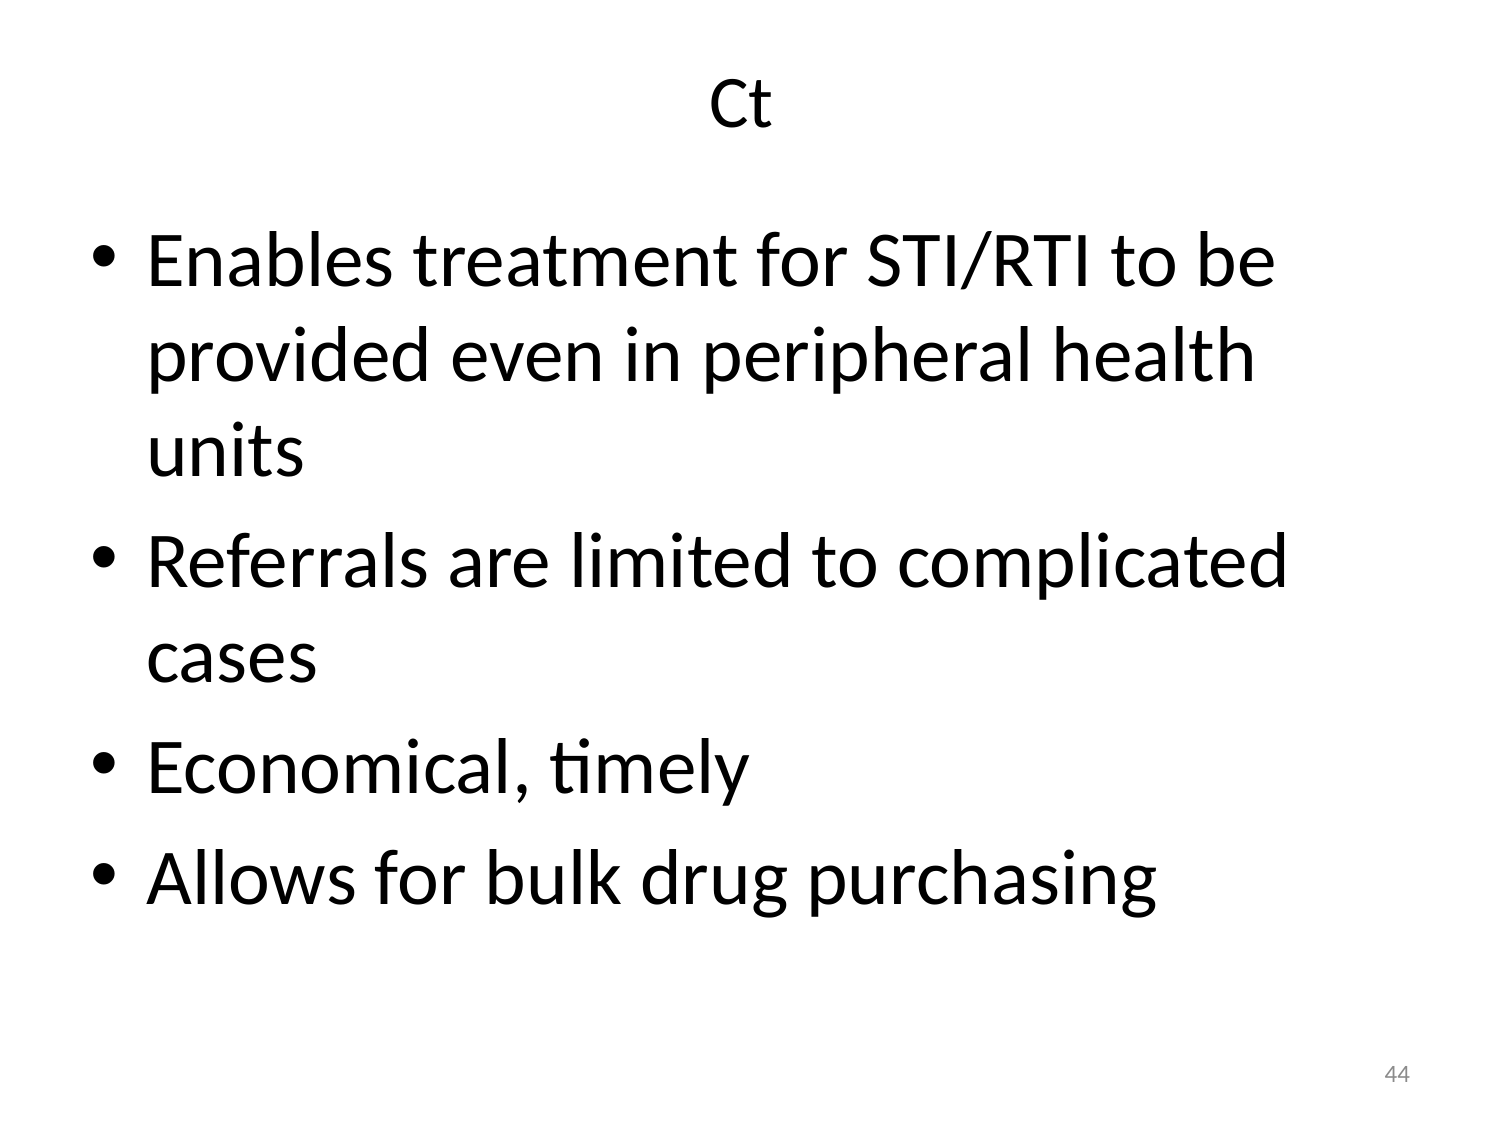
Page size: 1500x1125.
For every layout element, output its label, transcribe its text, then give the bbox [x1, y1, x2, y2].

title Ct [75, 45, 1425, 150]
list Enables treatment for STI/RTI to be provided even in peripheral health units Referrals are limited to complicated cases Economical, timely Allows for bulk drug purchasing [75, 200, 1425, 1005]
slide_number 44 [1074, 1042, 1425, 1103]
